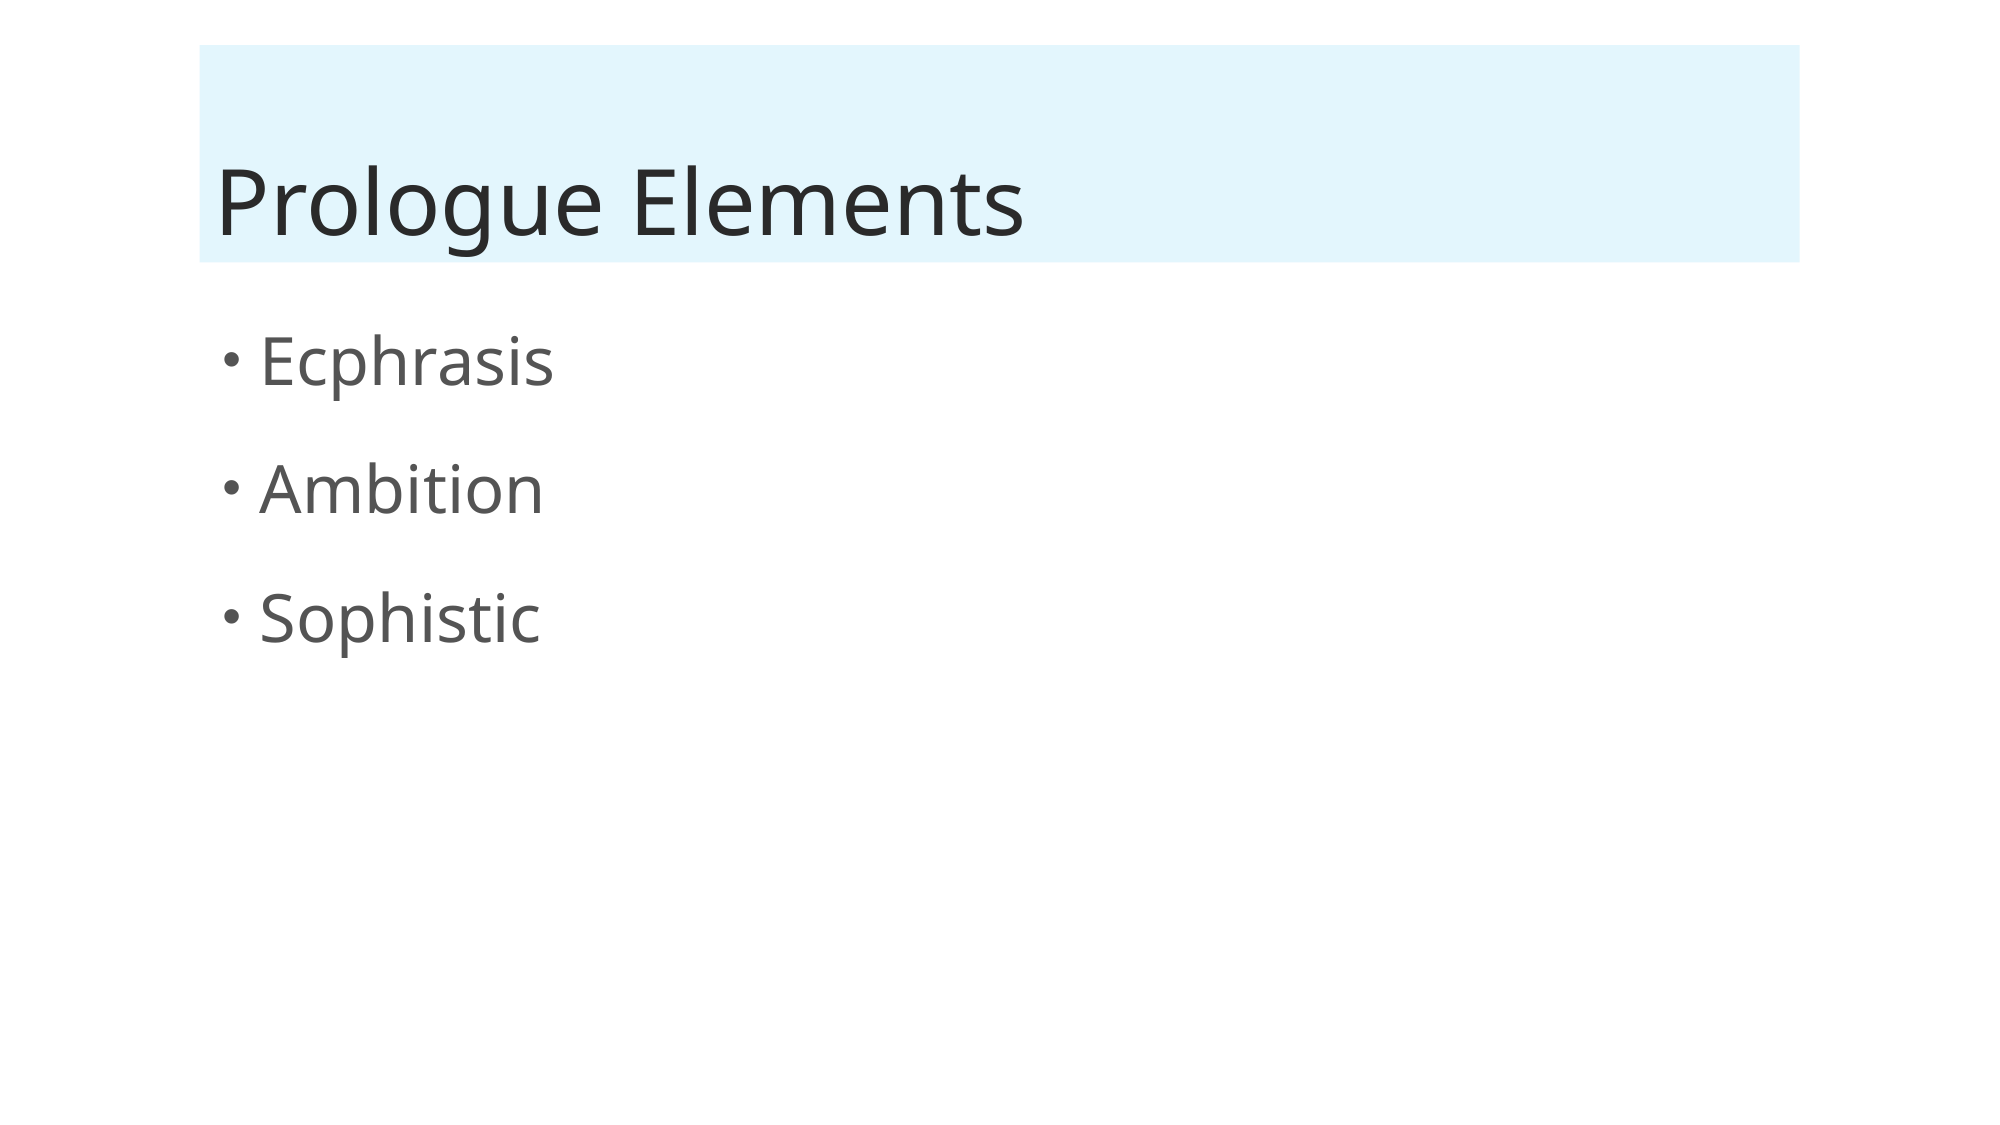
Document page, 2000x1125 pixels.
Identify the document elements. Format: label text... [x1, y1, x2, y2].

list Ecphrasis Ambition Sophistic [199, 299, 1800, 1013]
title Prologue Elements [199, 45, 1800, 263]
